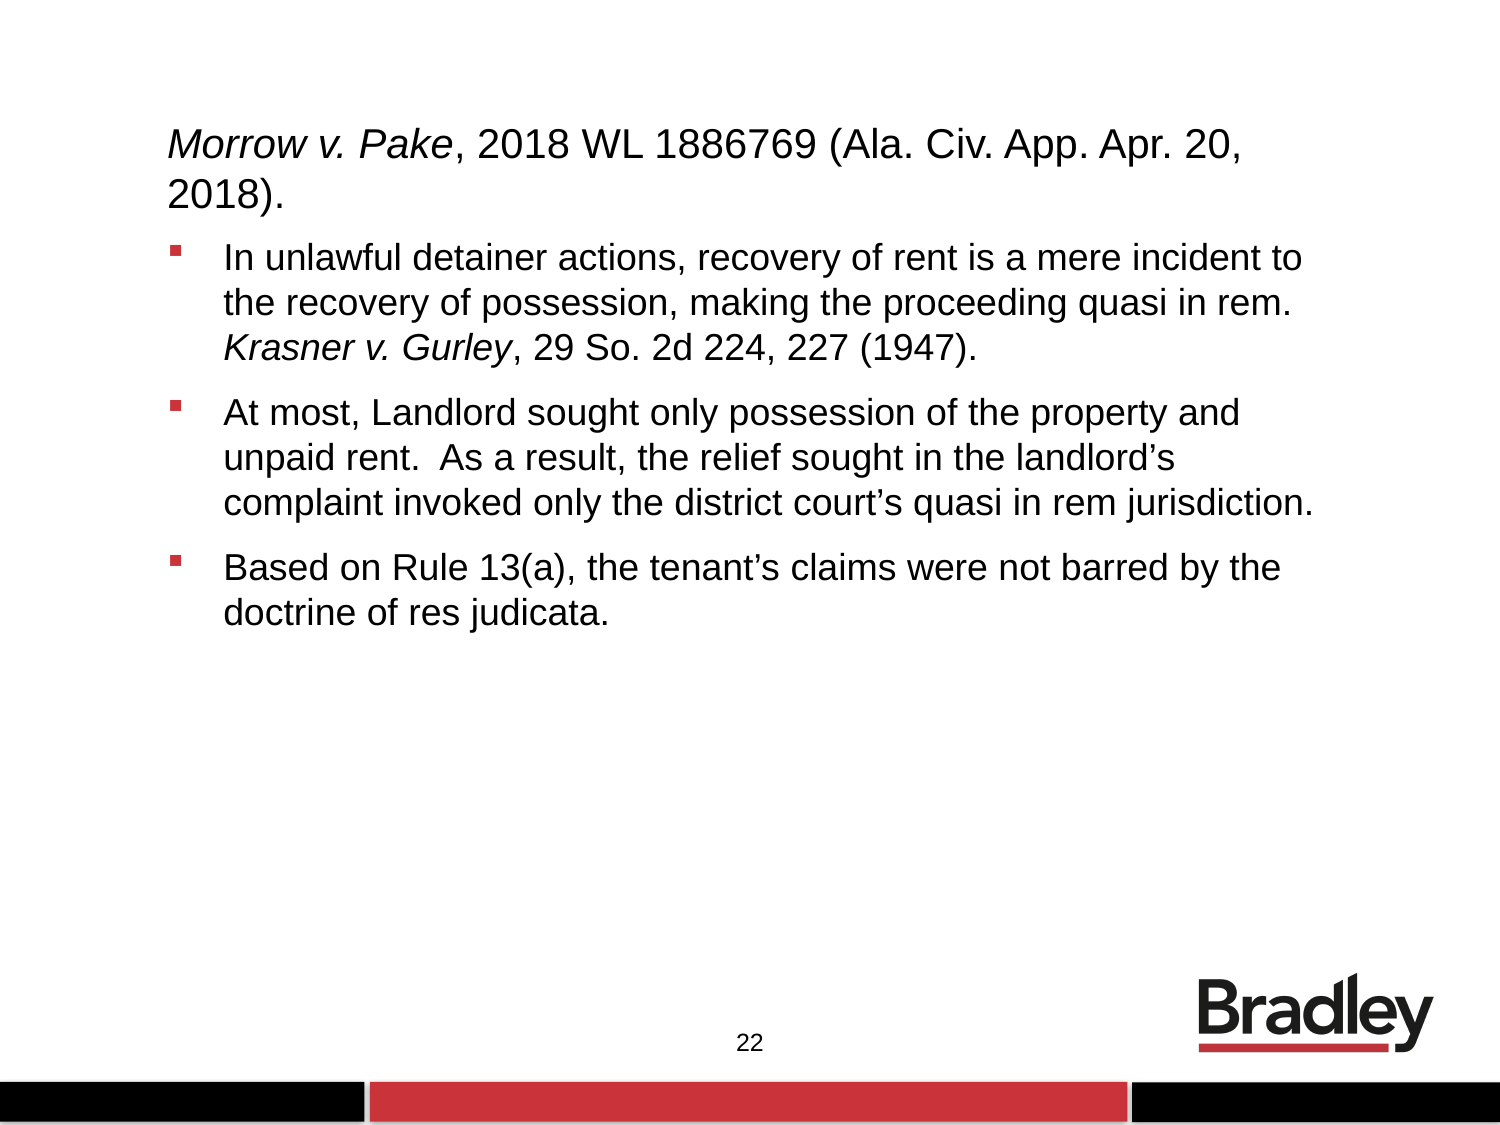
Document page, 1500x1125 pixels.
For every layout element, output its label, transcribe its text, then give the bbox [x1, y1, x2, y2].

title Morrow v. Pake, 2018 WL 1886769 (Ala. Civ. App. Apr. 20, 2018). [152, 109, 1353, 222]
slide_number 22 [575, 1011, 925, 1072]
list In unlawful detainer actions, recovery of rent is a mere incident to the recovery of possession, making the proceeding quasi in rem. Krasner v. Gurley, 29 So. 2d 224, 227 (1947). At most, Landlord sought only possession of the property and unpaid rent. As a result, the relief sought in the landlord’s complaint invoked only the district court’s quasi in rem jurisdiction. Based on Rule 13(a), the tenant’s claims were not barred by the doctrine of res judicata. [152, 225, 1353, 860]
picture [1166, 945, 1467, 1085]
